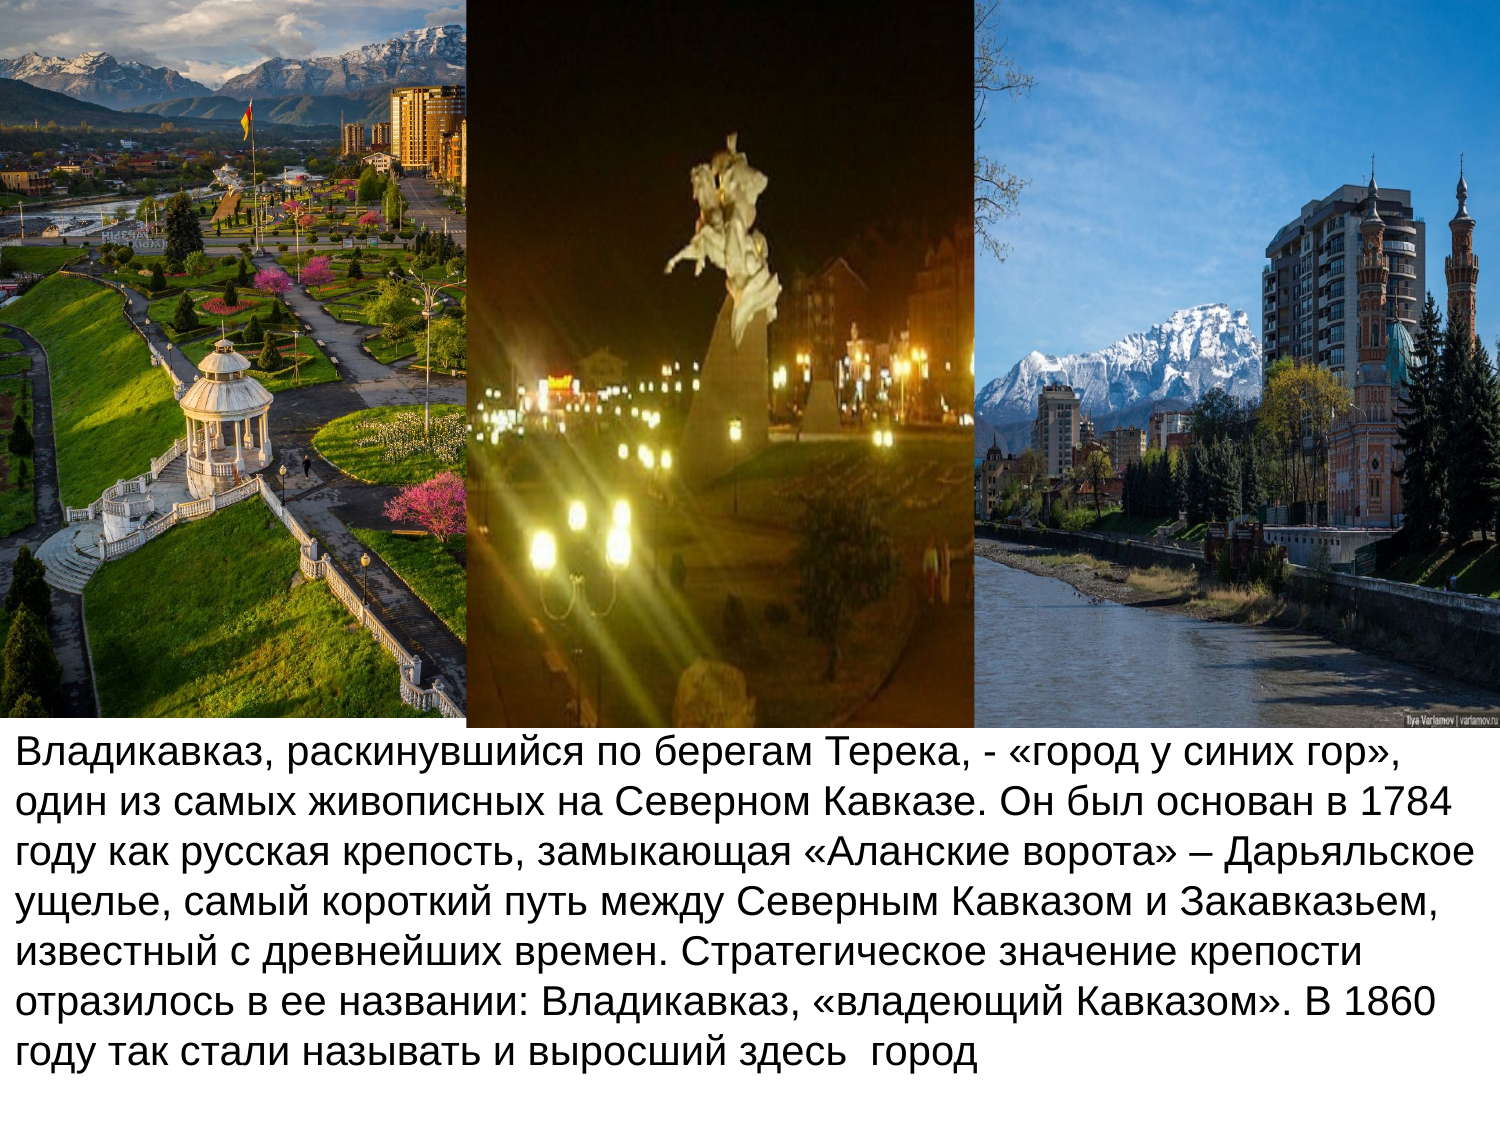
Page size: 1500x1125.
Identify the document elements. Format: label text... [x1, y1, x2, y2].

picture [466, 0, 1500, 729]
text_box Владикавказ, раскинувшийся по берегам Терека, - «город у синих гор», один из самых живописных на Северном Кавказе. Он был основан в 1784 году как русская крепость, замыкающая «Аланские ворота» – Дарьяльское ущелье, самый короткий путь между Северным Кавказом и Закавказьем, известный с древнейших времен. Стратегическое значение крепости отразилось в ее названии: Владикавказ, «владеющий Кавказом». В 1860 году так стали называть и выросший здесь город [0, 726, 1500, 1081]
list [0, 0, 464, 718]
